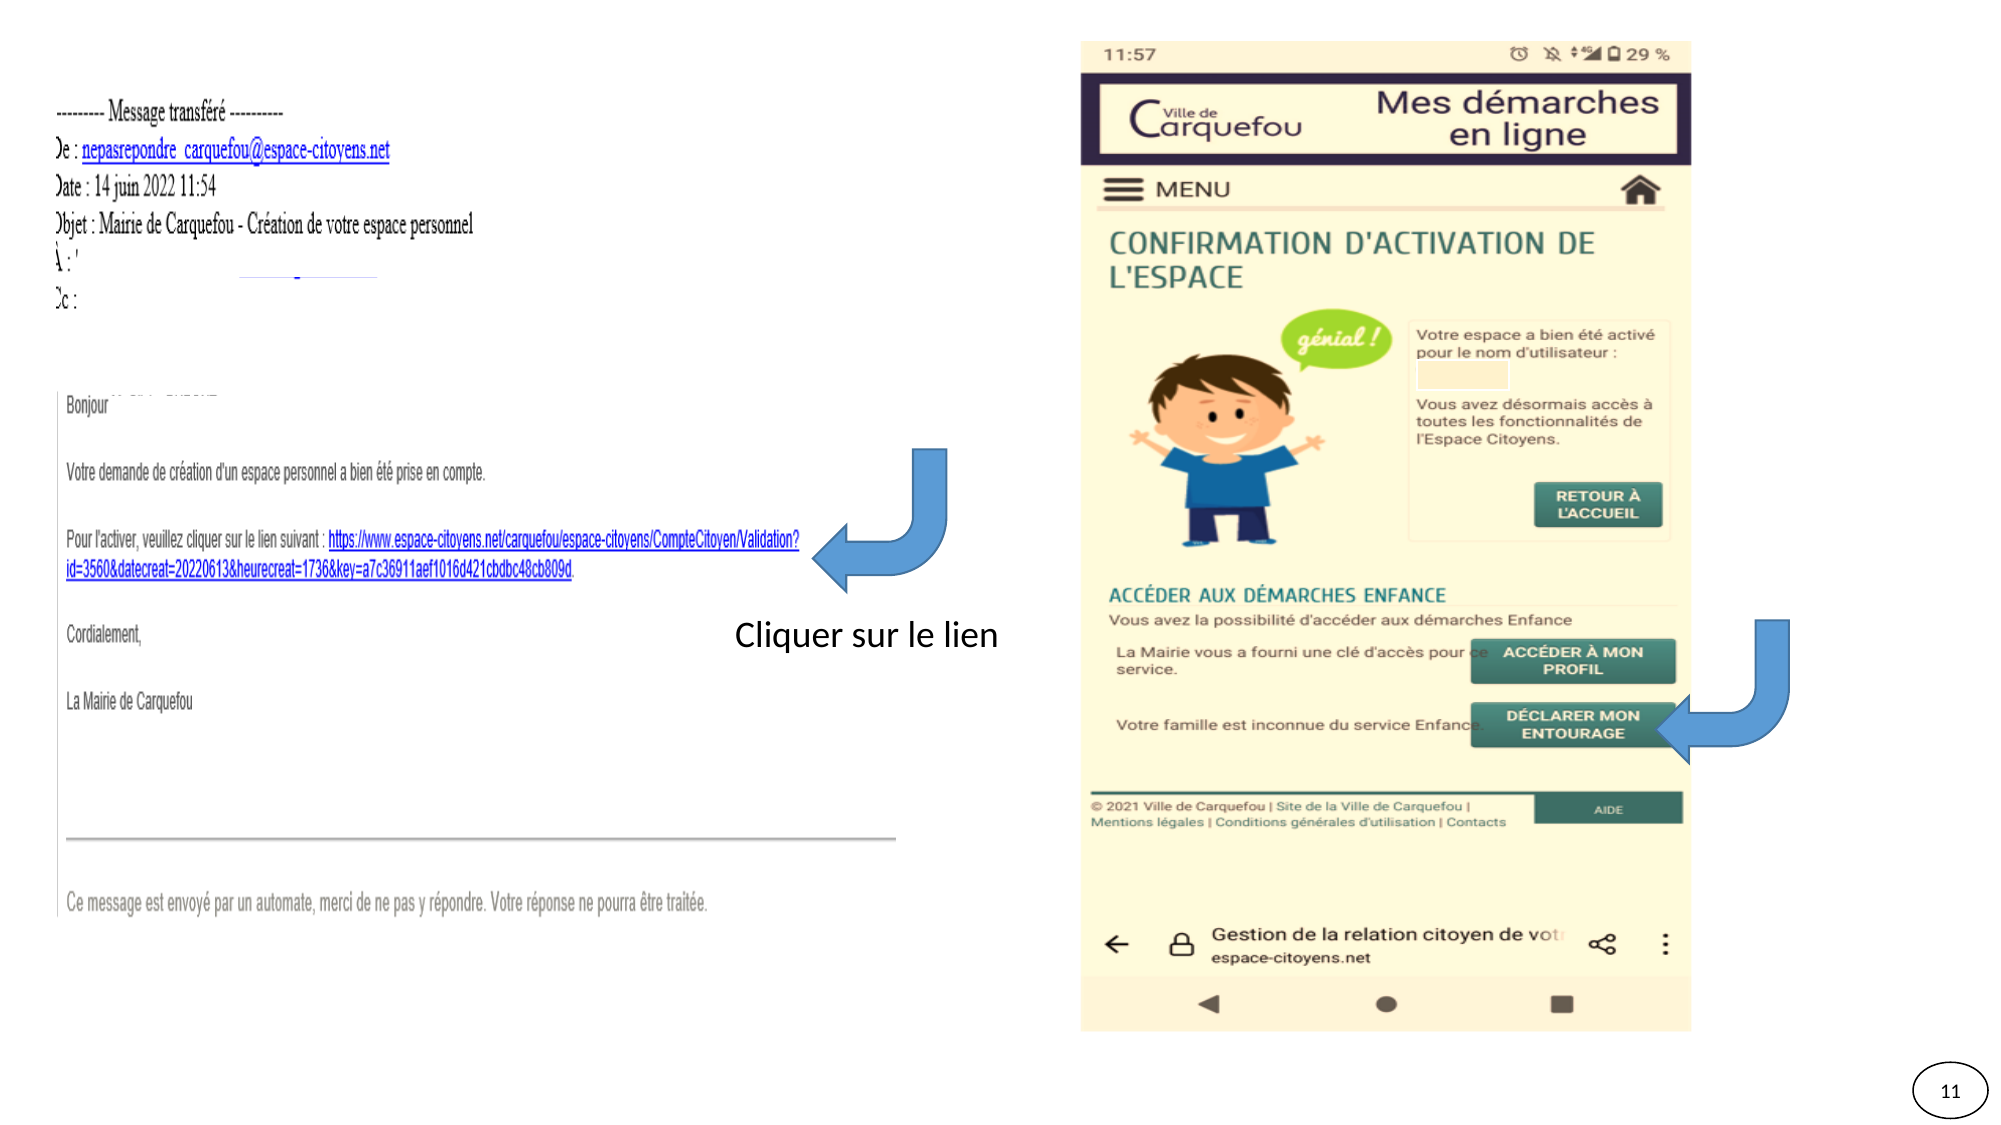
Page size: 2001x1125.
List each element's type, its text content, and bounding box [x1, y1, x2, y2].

text_box [1712, 619, 1790, 748]
text_box Cliquer sur le lien [896, 602, 1015, 663]
picture [1056, 41, 1712, 1034]
text_box 11 [1911, 1061, 1990, 1120]
picture [56, 68, 896, 1022]
text_box [896, 448, 948, 576]
